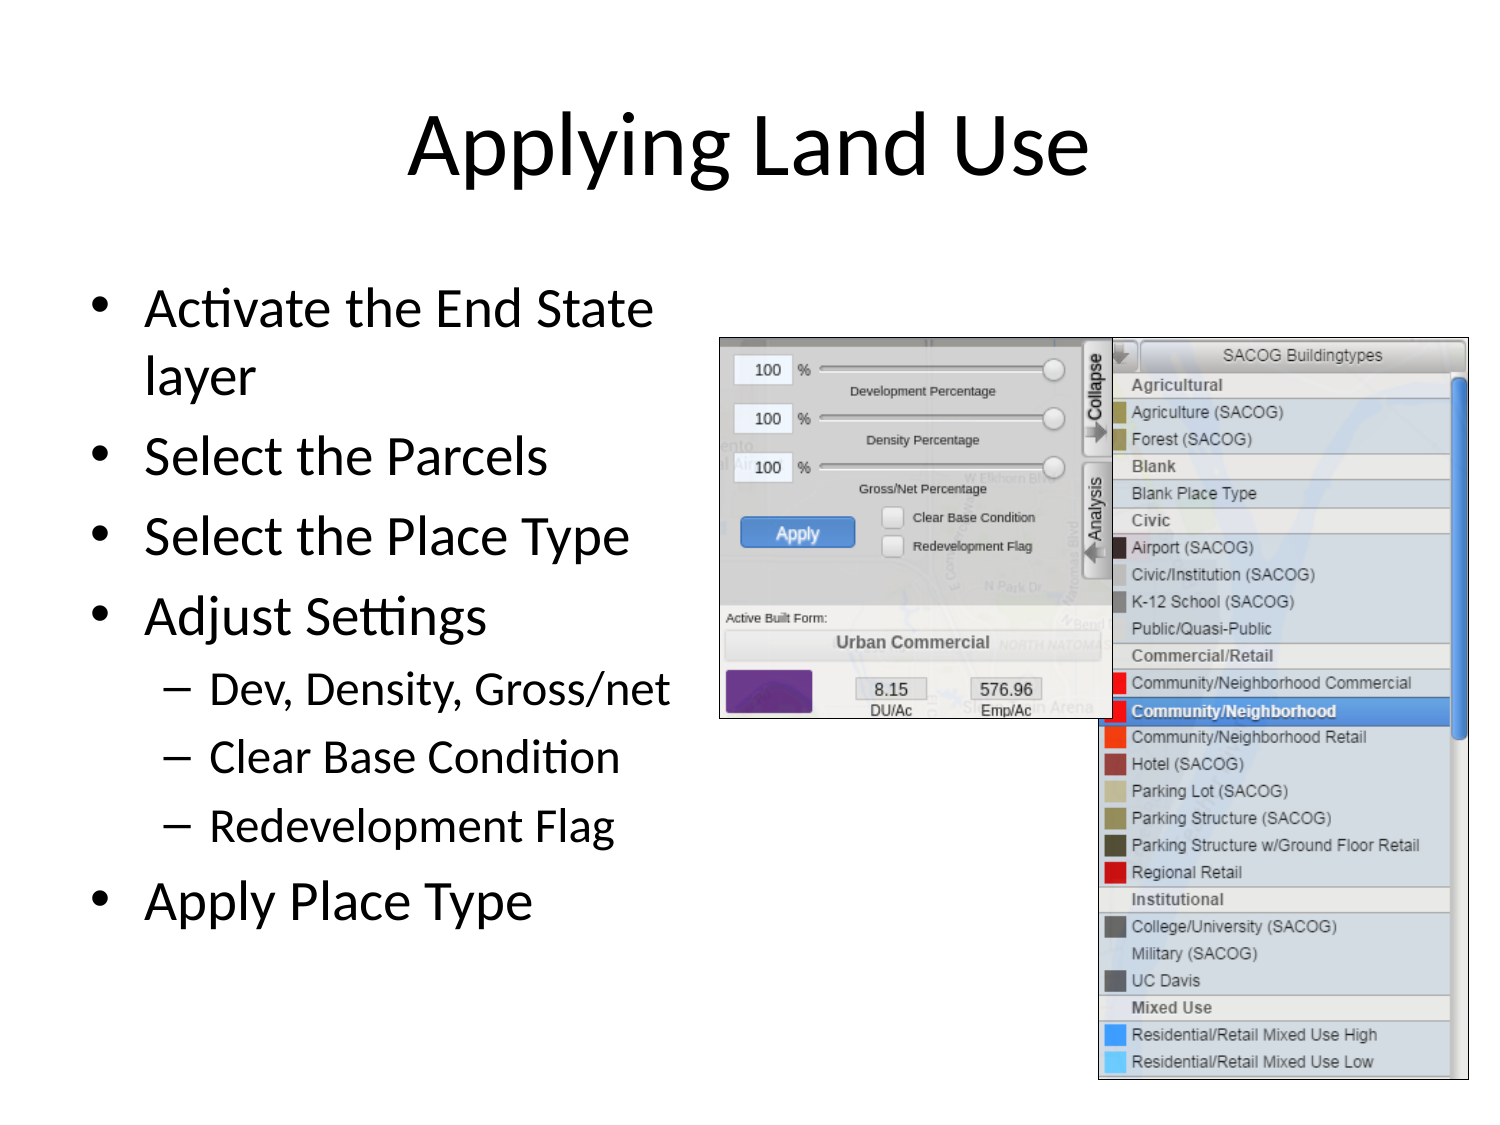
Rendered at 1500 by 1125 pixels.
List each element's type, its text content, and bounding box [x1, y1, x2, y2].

list Activate the End State layer Select the Parcels Select the Place Type Adjust Settings Dev, Density, Gross/net Clear Base Condition Redevelopment Flag Apply Place Type [75, 262, 688, 1005]
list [1098, 337, 1470, 1081]
picture [719, 337, 1113, 719]
title Applying Land Use [75, 45, 1425, 233]
